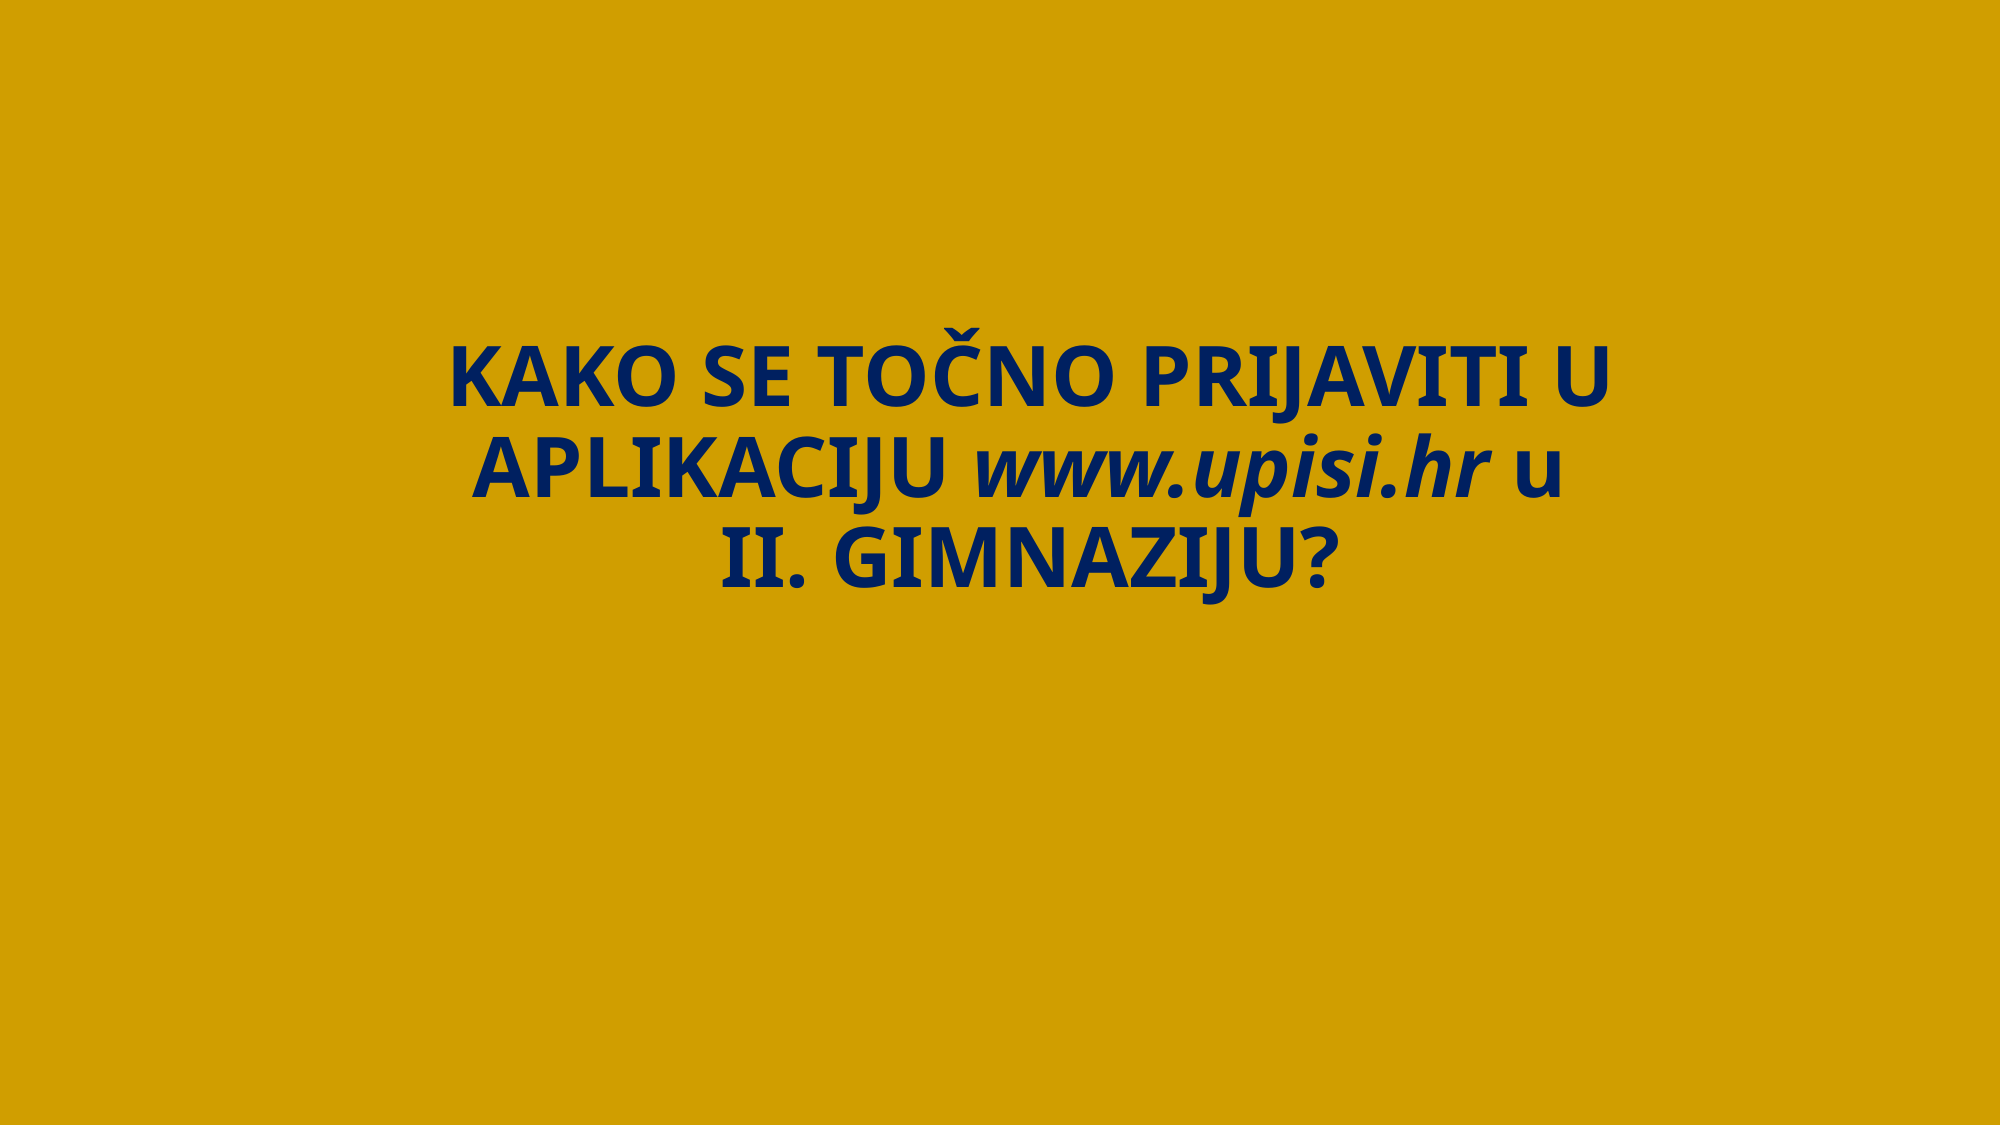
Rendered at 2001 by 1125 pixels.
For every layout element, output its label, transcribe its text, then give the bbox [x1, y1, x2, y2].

title KAKO SE TOČNO PRIJAVITI U APLIKACIJU www.upisi.hr u II. GIMNAZIJU? [280, 321, 1781, 714]
